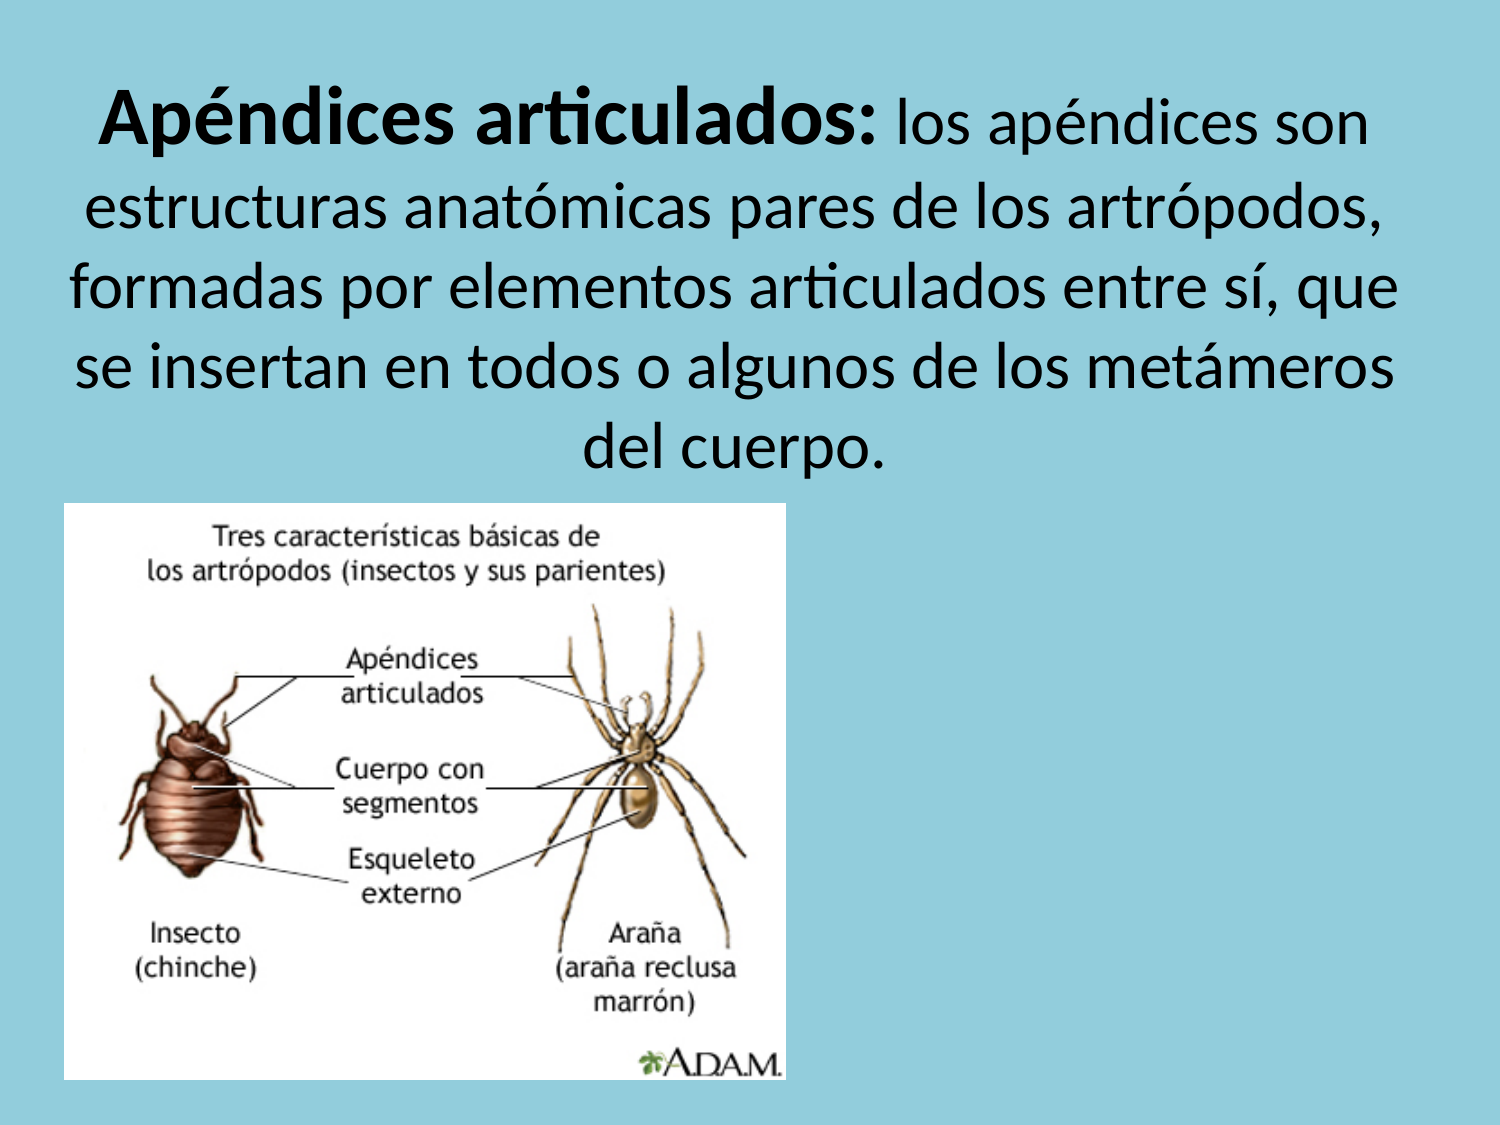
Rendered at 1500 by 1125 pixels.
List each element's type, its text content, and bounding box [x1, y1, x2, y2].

picture [64, 503, 786, 1081]
title Apéndices articulados: los apéndices son estructuras anatómicas pares de los artrópodos, formadas por elementos articulados entre sí, que se insertan en todos o algunos de los metámeros del cuerpo. [41, 0, 1429, 544]
